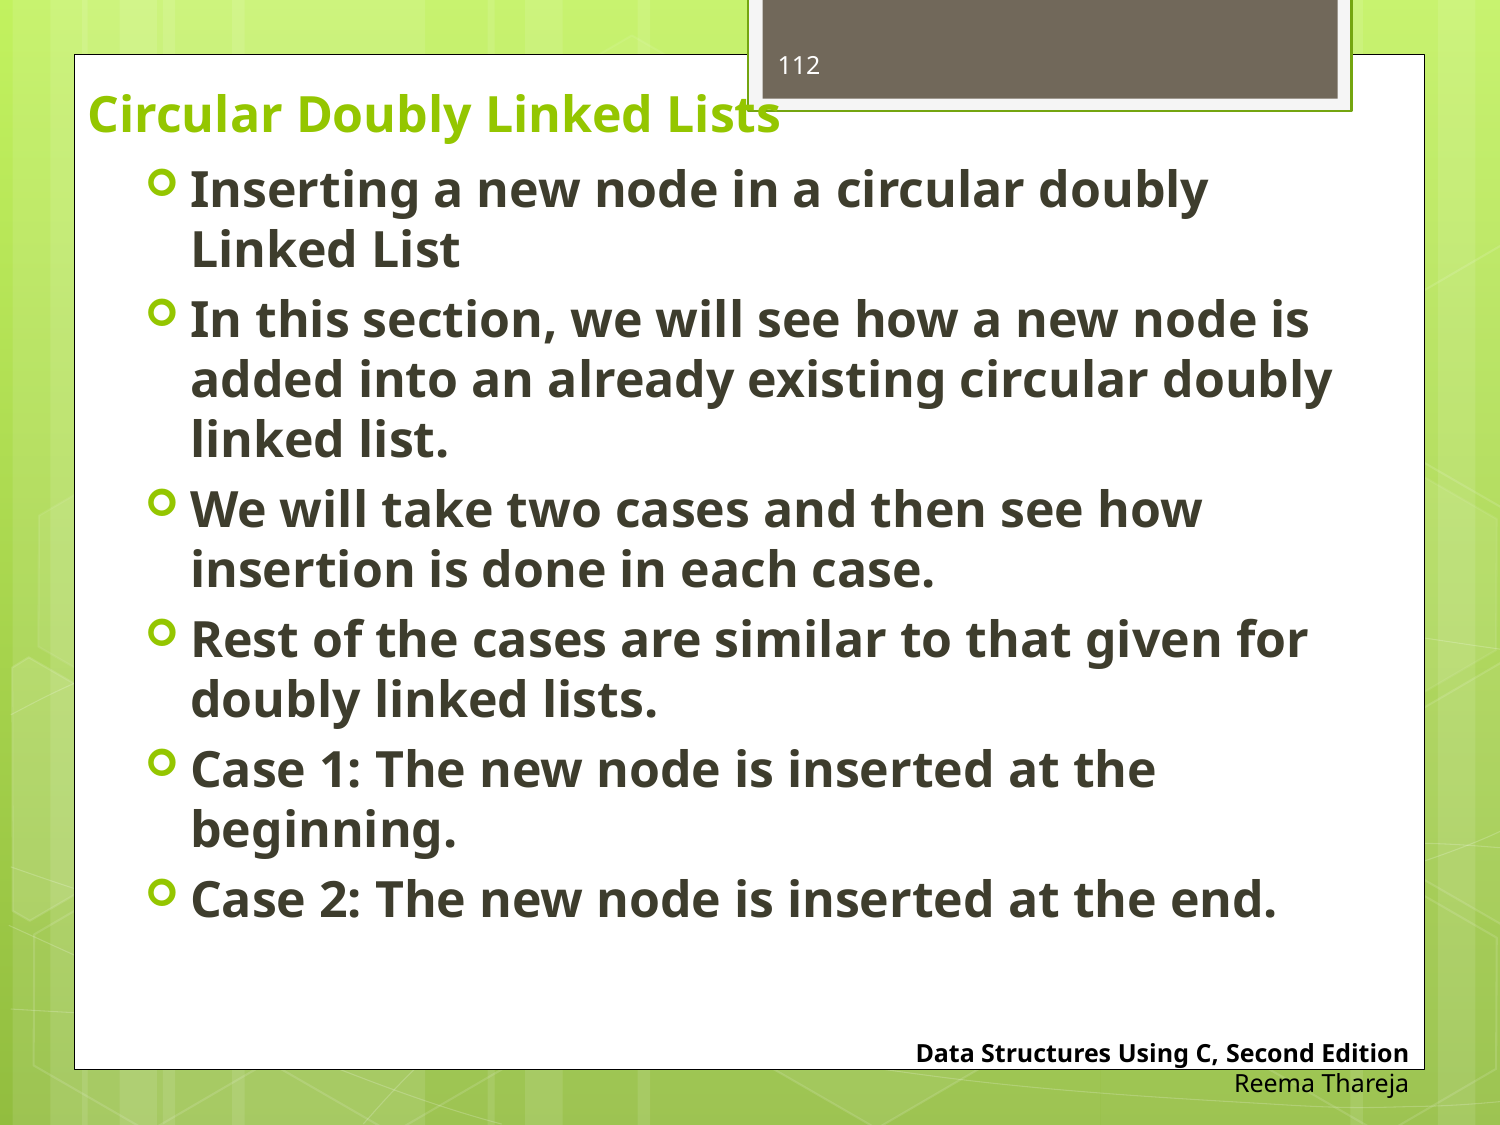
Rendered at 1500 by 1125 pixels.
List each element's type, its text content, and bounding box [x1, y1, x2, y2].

title Circular Doubly Linked Lists [72, 37, 1225, 150]
slide_number 112 [762, 36, 982, 97]
footer Data Structures Using C, Second Edition Reema Thareja [849, 1037, 1425, 1098]
list Inserting a new node in a circular doubly Linked List In this section, we will see how a new node is added into an already existing circular doubly linked list. We will take two cases and then see how insertion is done in each case. Rest of the cases are similar to that given for doubly linked lists. Case 1: The new node is inserted at the beginning. Case 2: The new node is inserted at the end. [118, 149, 1407, 1013]
